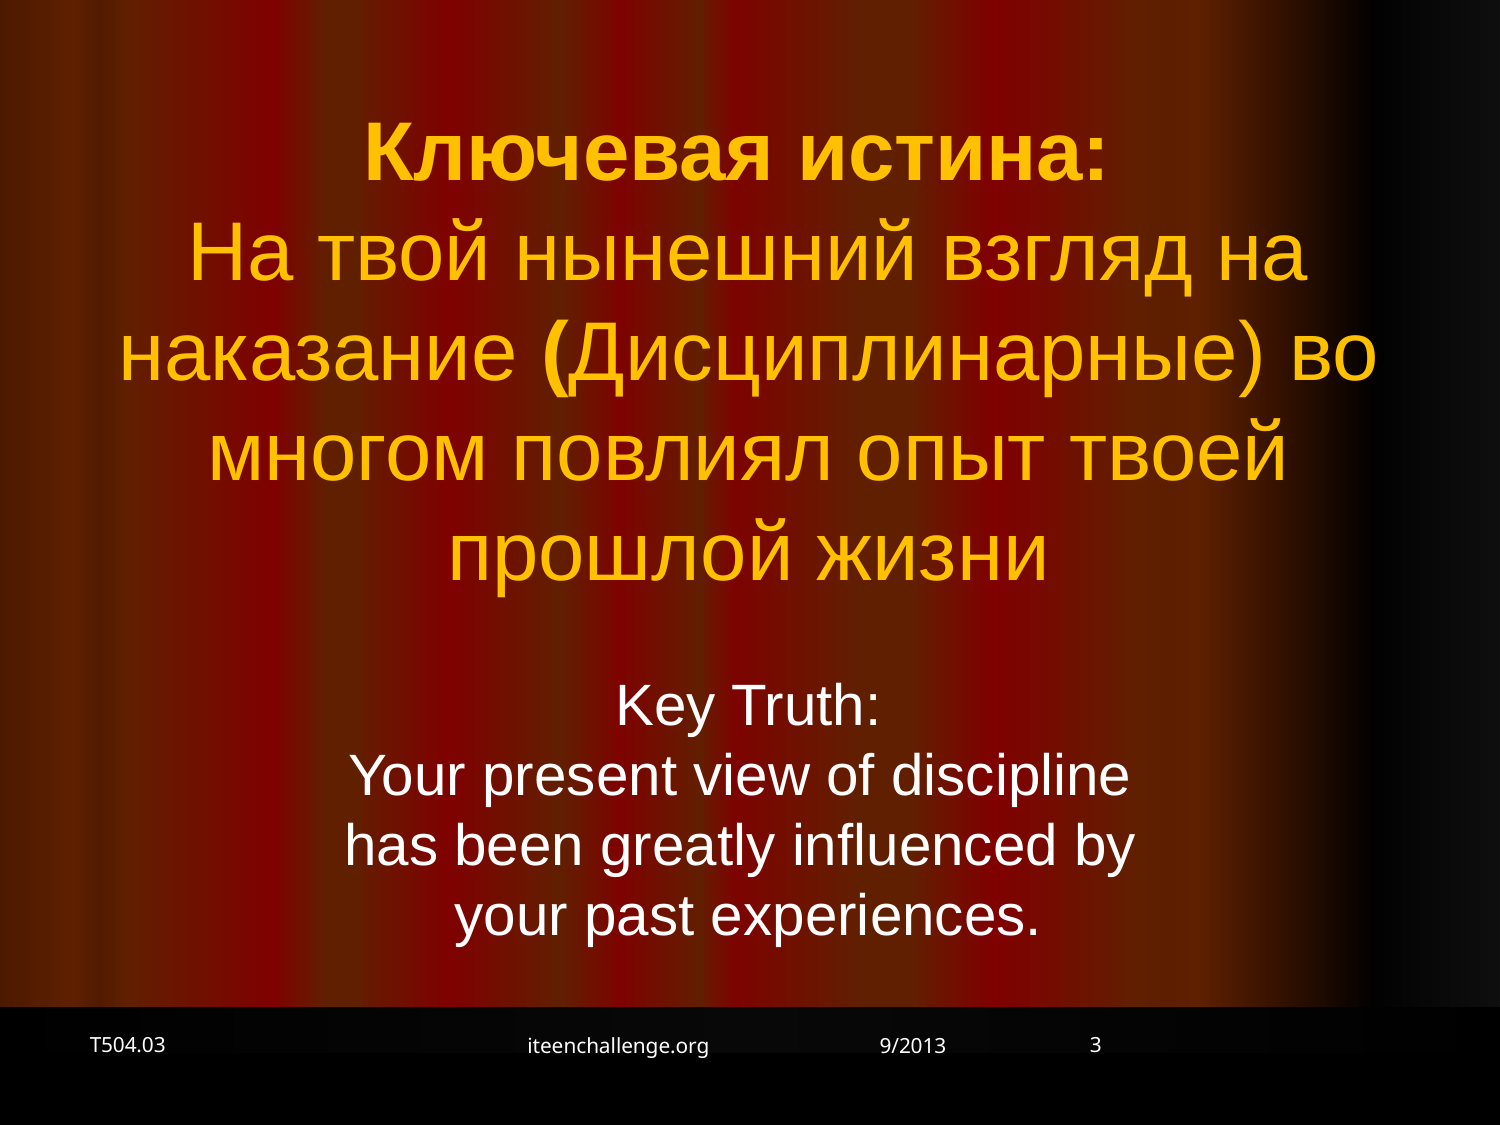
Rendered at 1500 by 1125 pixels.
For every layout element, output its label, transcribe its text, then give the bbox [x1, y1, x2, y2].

text_box 3 [1074, 1024, 1425, 1099]
text_box T504.03 [75, 1024, 425, 1099]
text_box iteenchallenge.org 9/2013 [512, 1024, 988, 1100]
text_box Ключевая истина: На твой нынешний взгляд на наказание (Дисциплинарные) во многом повлиял опыт твоей прошлой жизни Key Truth: Your present view of discipline has been greatly influenced by your past experiences. [53, 90, 1445, 863]
